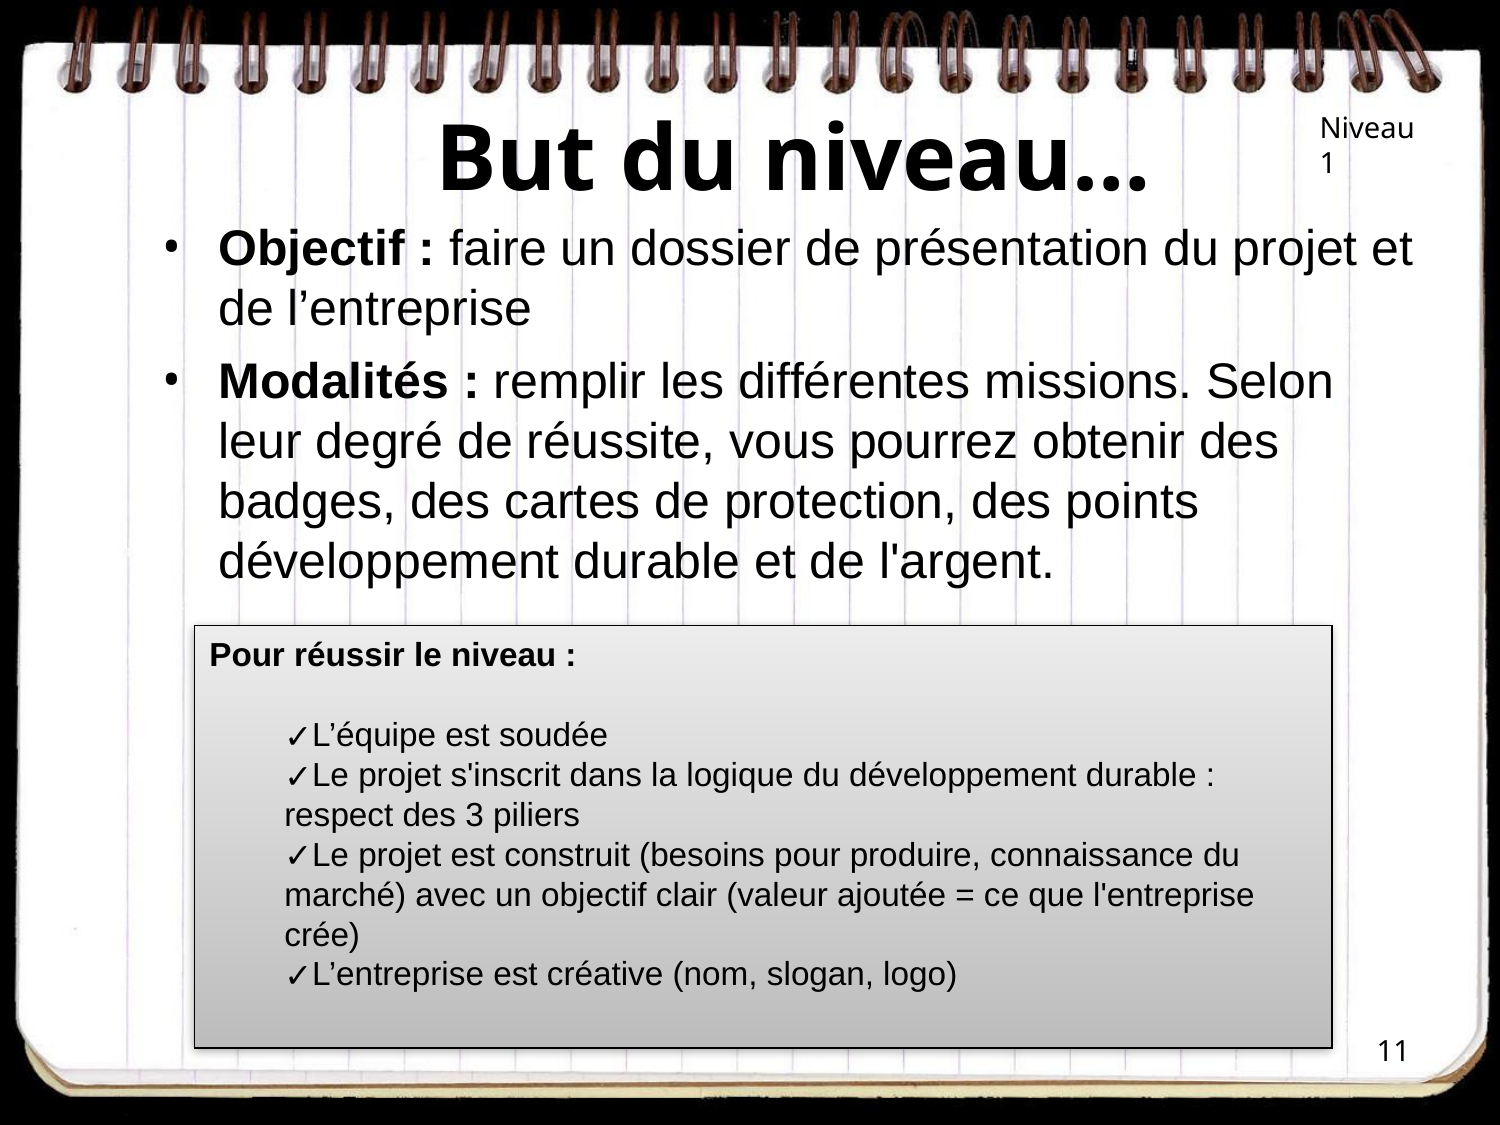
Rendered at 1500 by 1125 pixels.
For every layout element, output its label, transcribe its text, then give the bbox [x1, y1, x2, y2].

text_box Niveau 1 [1304, 101, 1449, 153]
text_box 11 [1074, 1024, 1425, 1103]
picture [0, 0, 1500, 1125]
text_box But du niveau… [118, 59, 1469, 248]
text_box Pour réussir le niveau : L’équipe est soudée Le projet s'inscrit dans la logique du développement durable : respect des 3 piliers Le projet est construit (besoins pour produire, connaissance du marché) avec un objectif clair (valeur ajoutée = ce que l'entreprise crée) L’entreprise est créative (nom, slogan, logo) [194, 625, 1333, 1049]
text_box Objectif : faire un dossier de présentation du projet et de l’entreprise Modalités : remplir les différentes missions. Selon leur degré de réussite, vous pourrez obtenir des badges, des cartes de protection, des points développement durable et de l'argent. [147, 207, 1439, 496]
